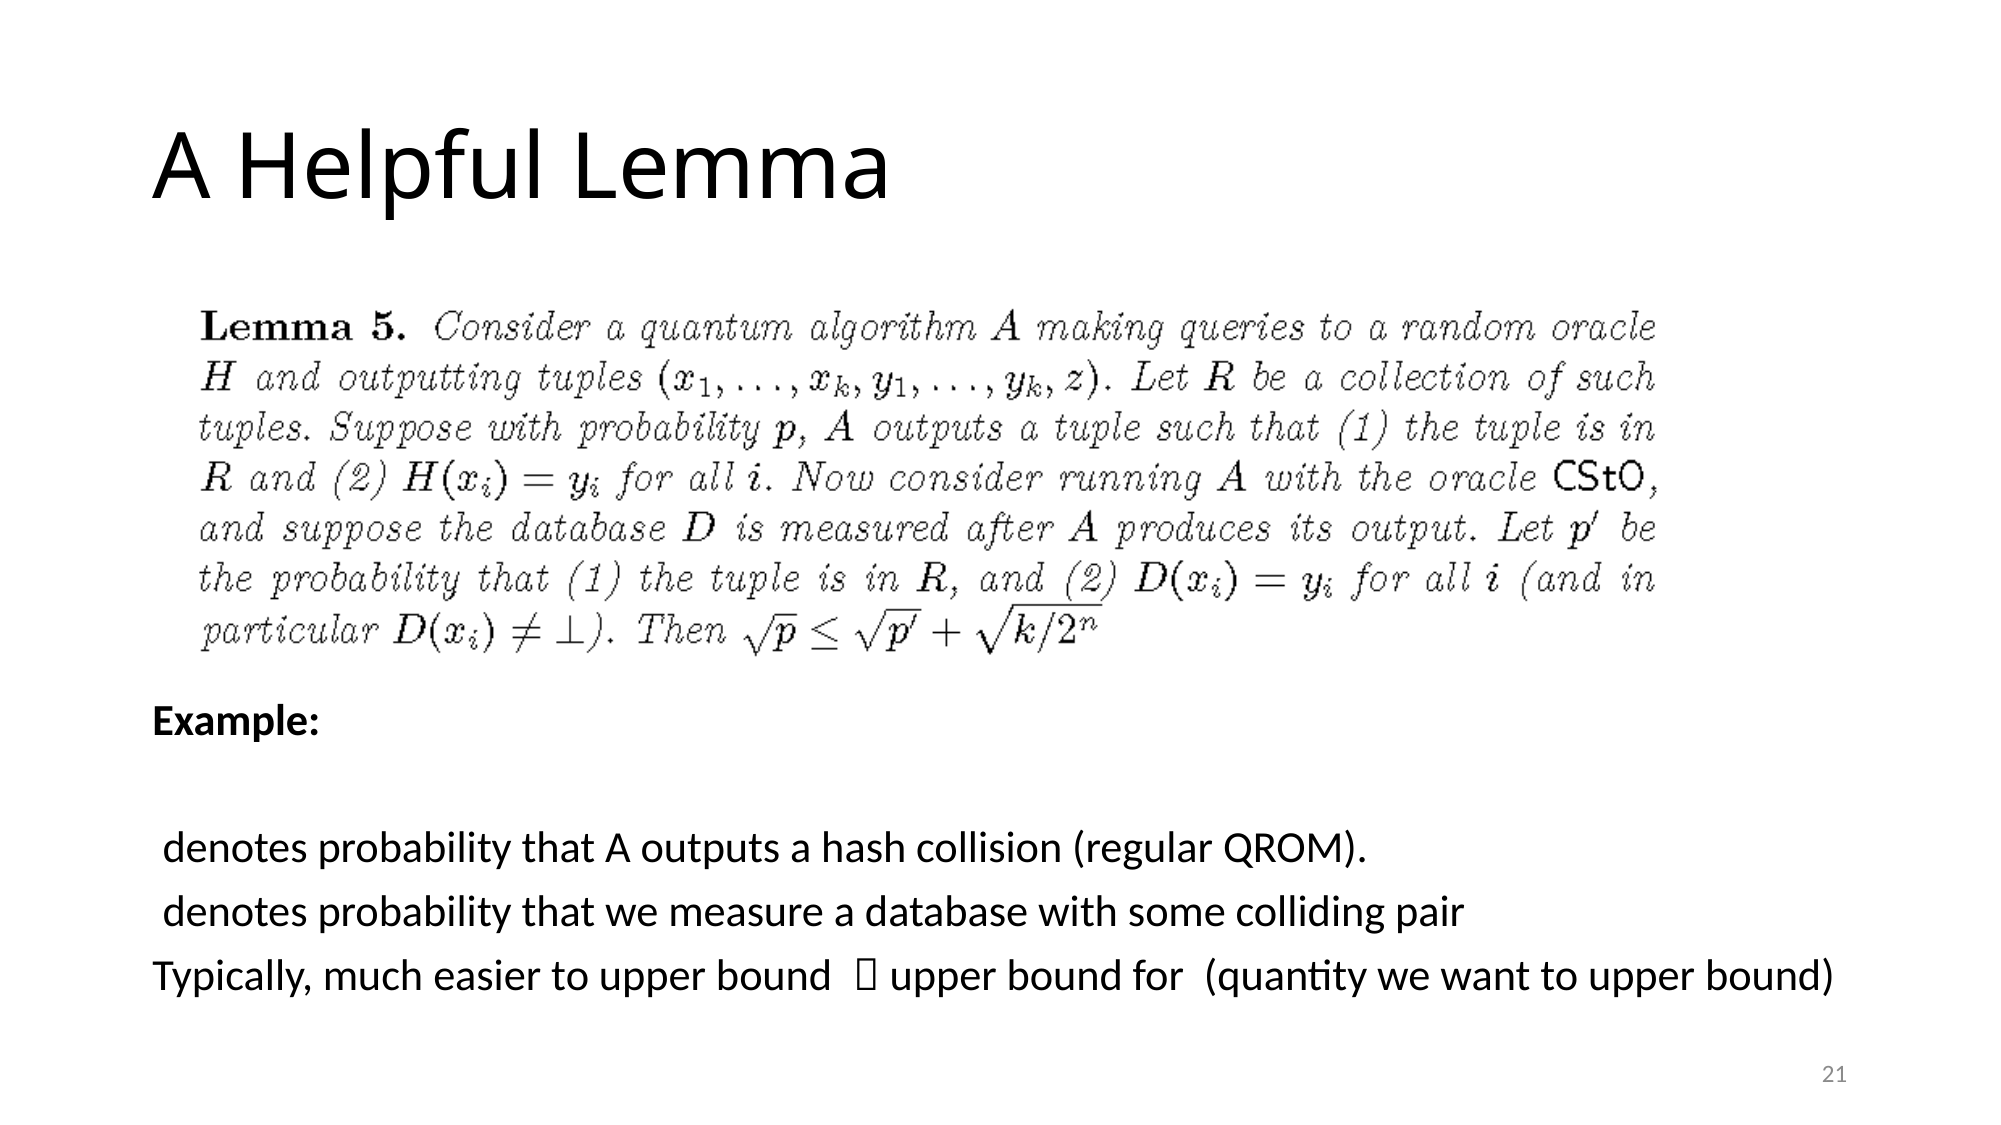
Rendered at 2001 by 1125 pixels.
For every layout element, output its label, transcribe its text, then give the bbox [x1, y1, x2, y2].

title A Helpful Lemma [137, 59, 1863, 278]
picture [169, 277, 1724, 691]
slide_number 21 [1412, 1042, 1863, 1103]
